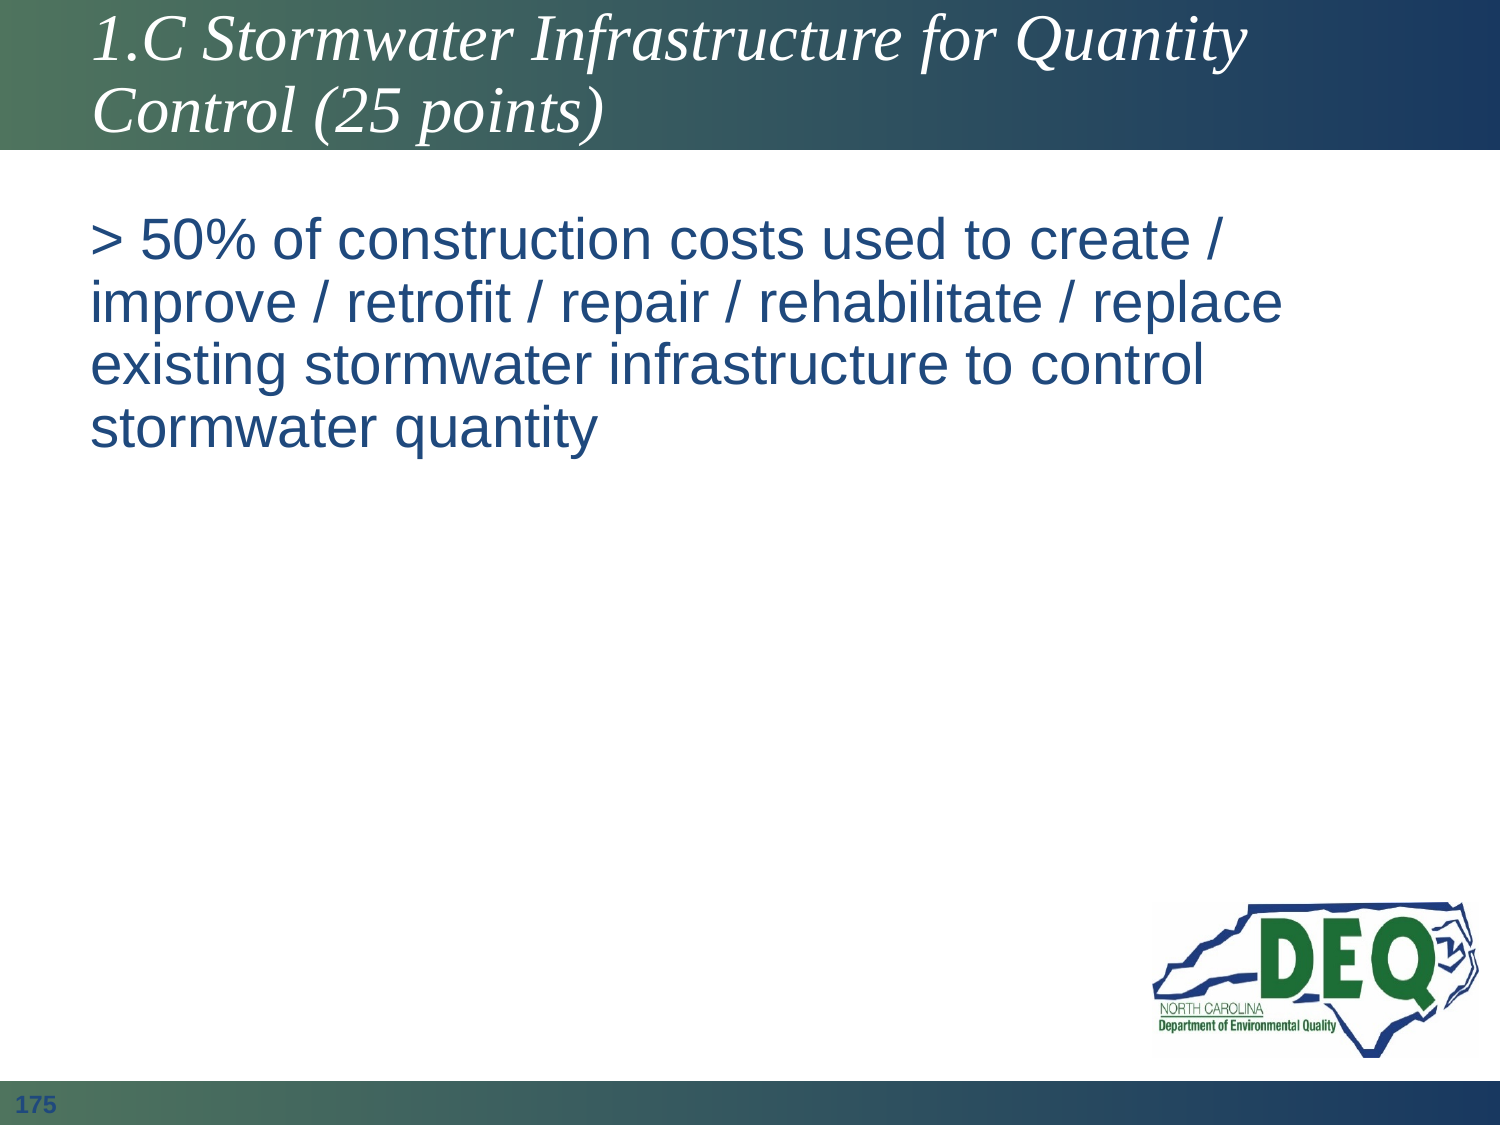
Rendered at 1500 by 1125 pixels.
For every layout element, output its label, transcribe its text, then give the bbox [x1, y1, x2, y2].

list > 50% of construction costs used to create / improve / retrofit / repair / rehabilitate / replace existing stormwater infrastructure to control stormwater quantity [75, 201, 1427, 1025]
picture [1152, 902, 1479, 1058]
title 1.C Stormwater Infrastructure for Quantity Control (25 points) [76, 0, 1442, 150]
slide_number 175 [0, 1081, 338, 1125]
